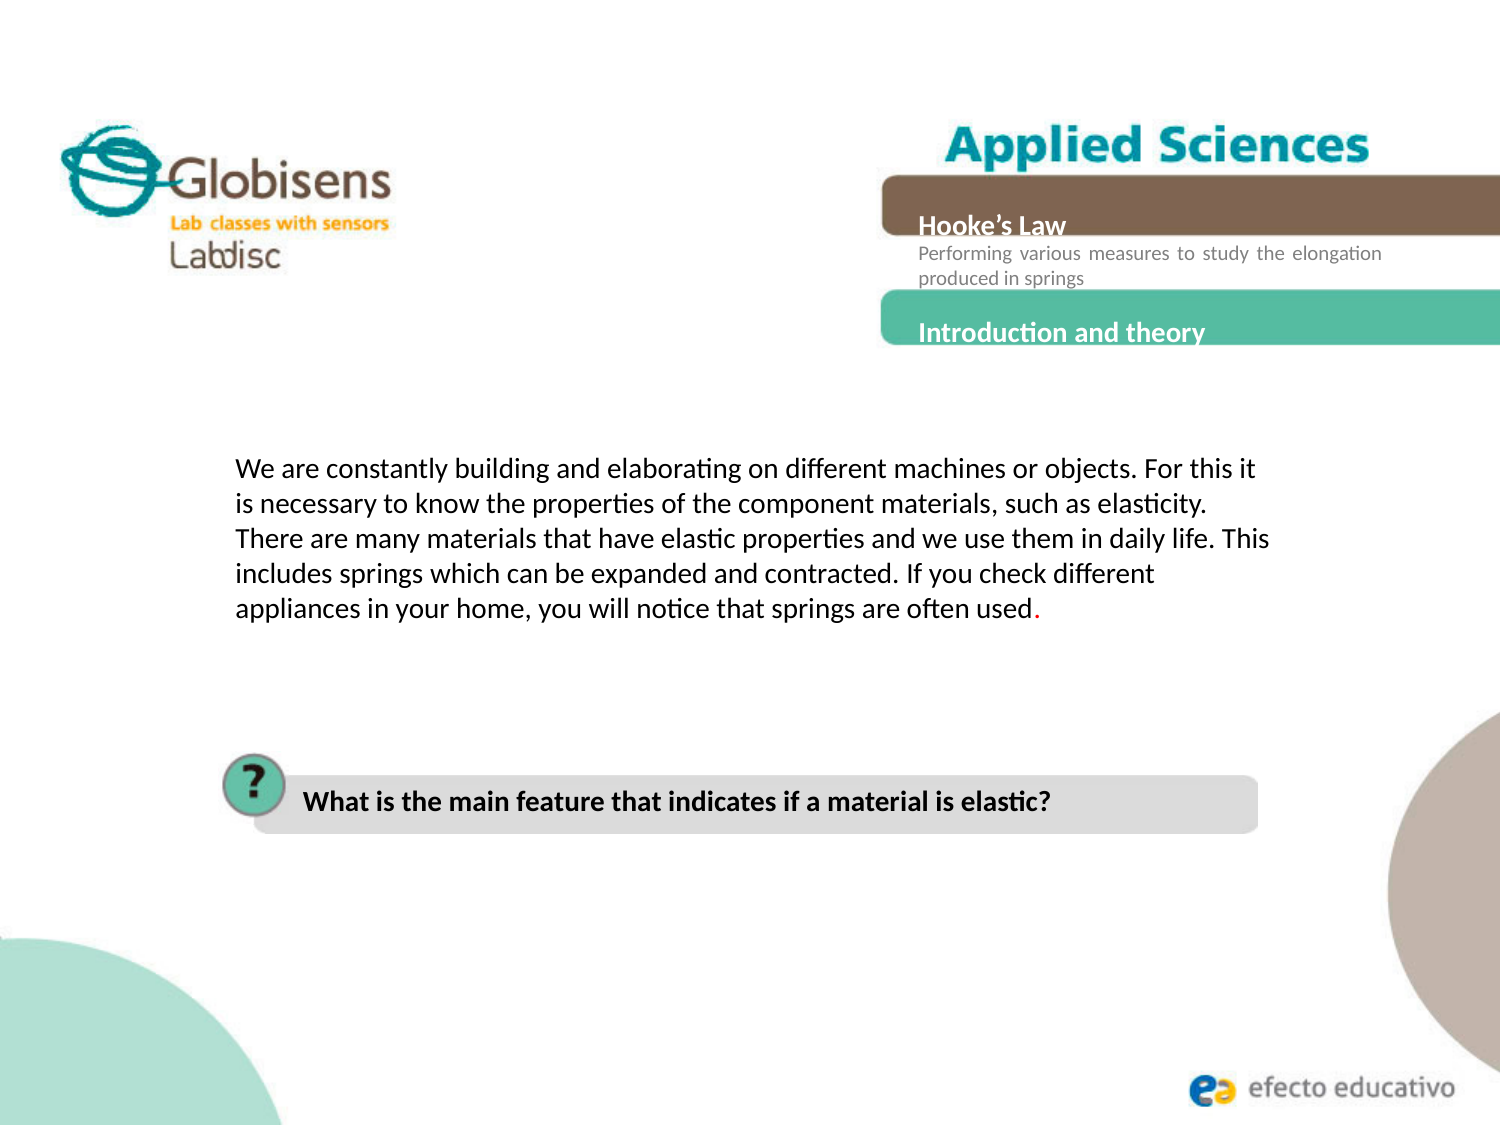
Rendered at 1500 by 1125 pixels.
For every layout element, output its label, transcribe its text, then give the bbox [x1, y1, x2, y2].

text_box Hooke’s Law [903, 192, 1128, 227]
text_box We are constantly building and elaborating on different machines or objects. For this it is necessary to know the properties of the component materials, such as elasticity. There are many materials that have elastic properties and we use them in daily life. This includes springs which can be expanded and contracted. If you check different appliances in your home, you will notice that springs are often used. [220, 441, 1294, 702]
picture [0, 0, 1500, 1125]
text_box Performing various measures to study the elongation produced in springs [903, 232, 1398, 298]
text_box Introduction and theory [903, 305, 1500, 374]
